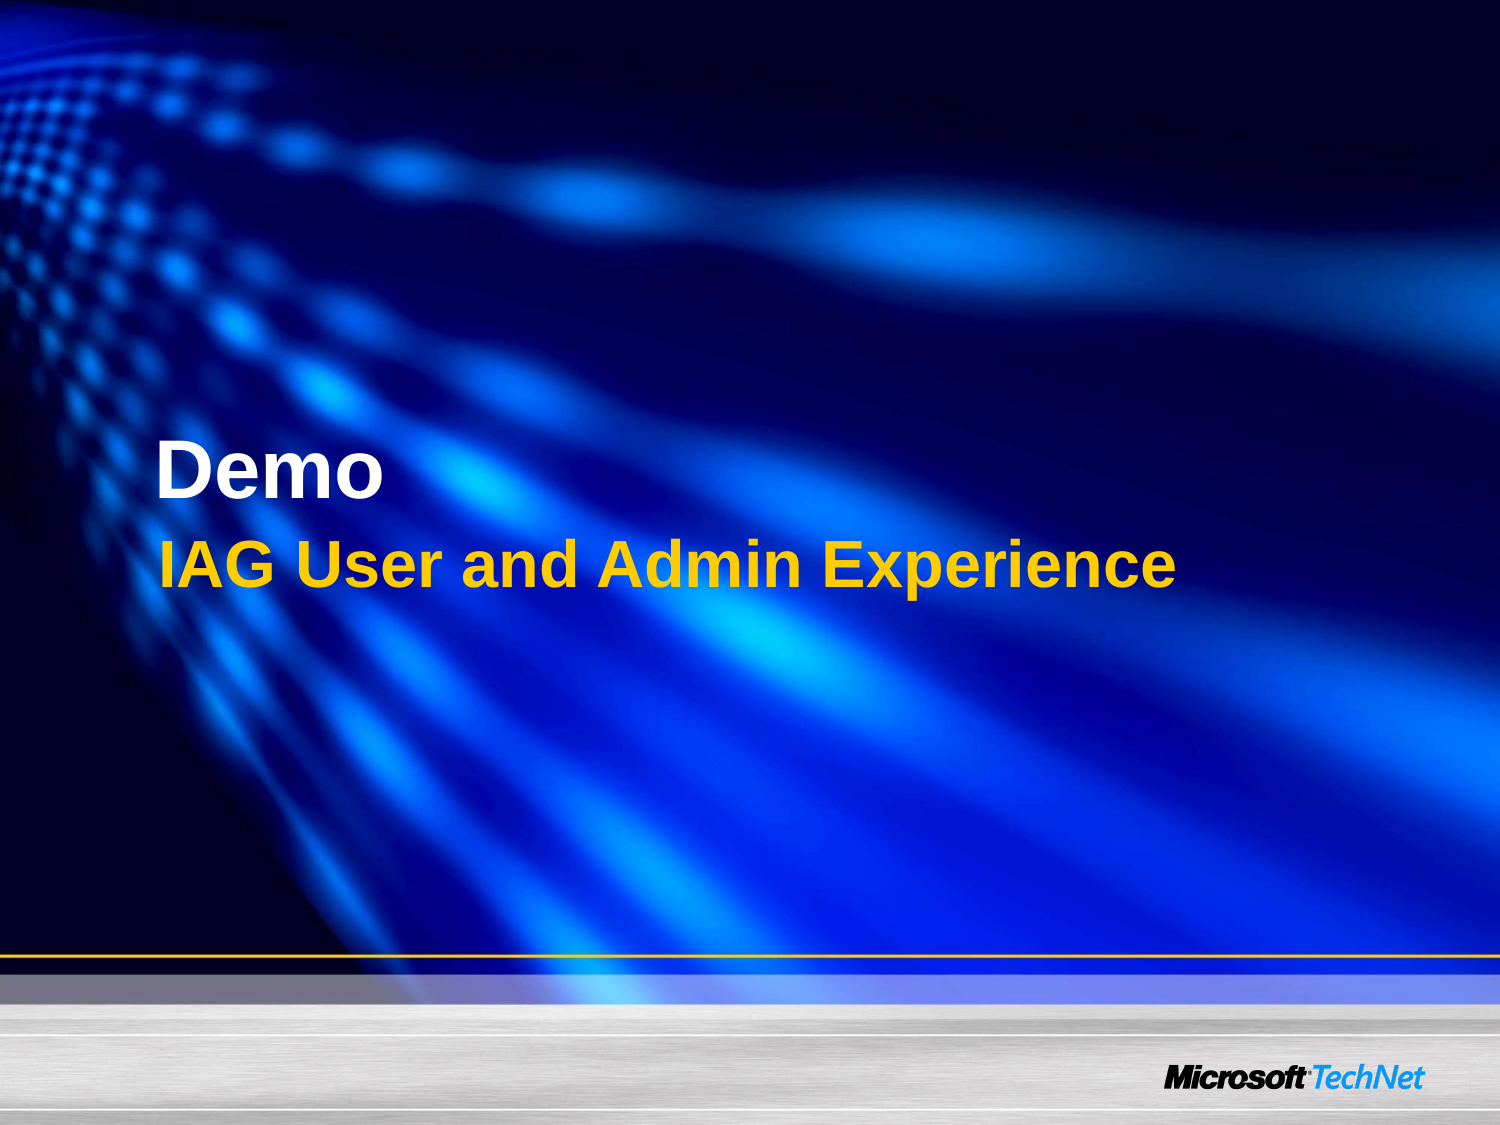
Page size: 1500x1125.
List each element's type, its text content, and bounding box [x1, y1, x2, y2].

picture [0, 0, 1500, 1125]
title IAG User and Admin Experience [142, 481, 1500, 609]
subtitle Demo [138, 418, 1008, 539]
